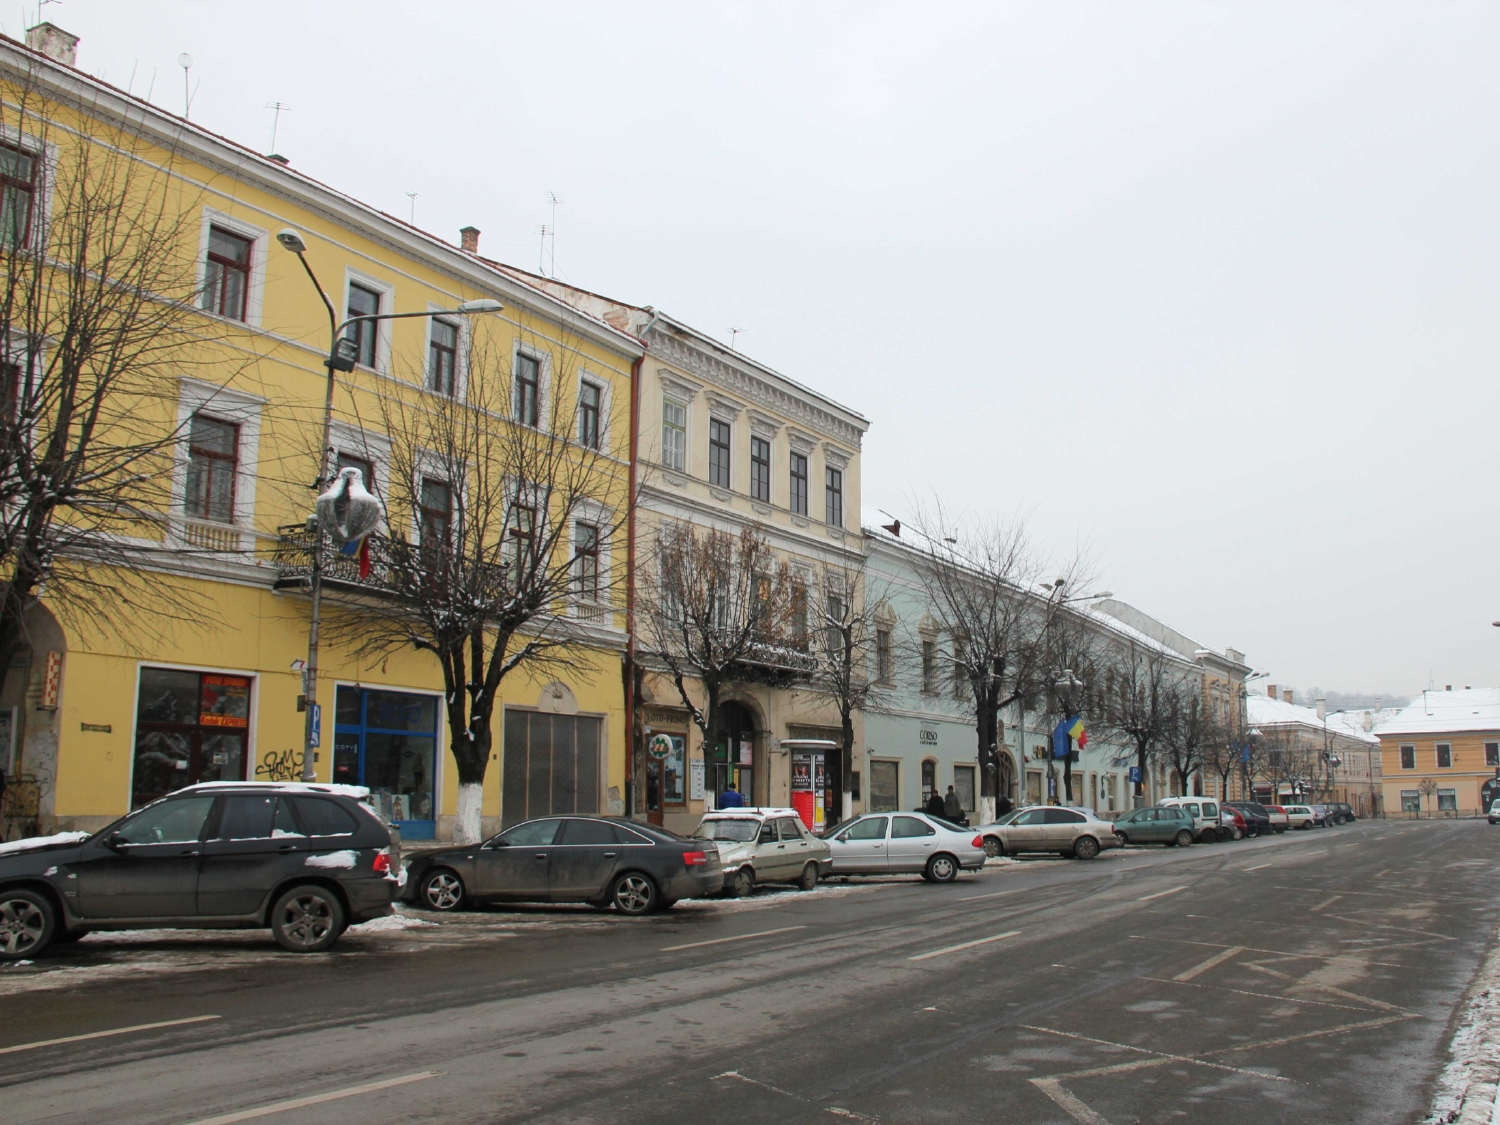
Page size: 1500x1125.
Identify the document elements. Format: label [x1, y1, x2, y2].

list [0, 0, 1500, 1125]
